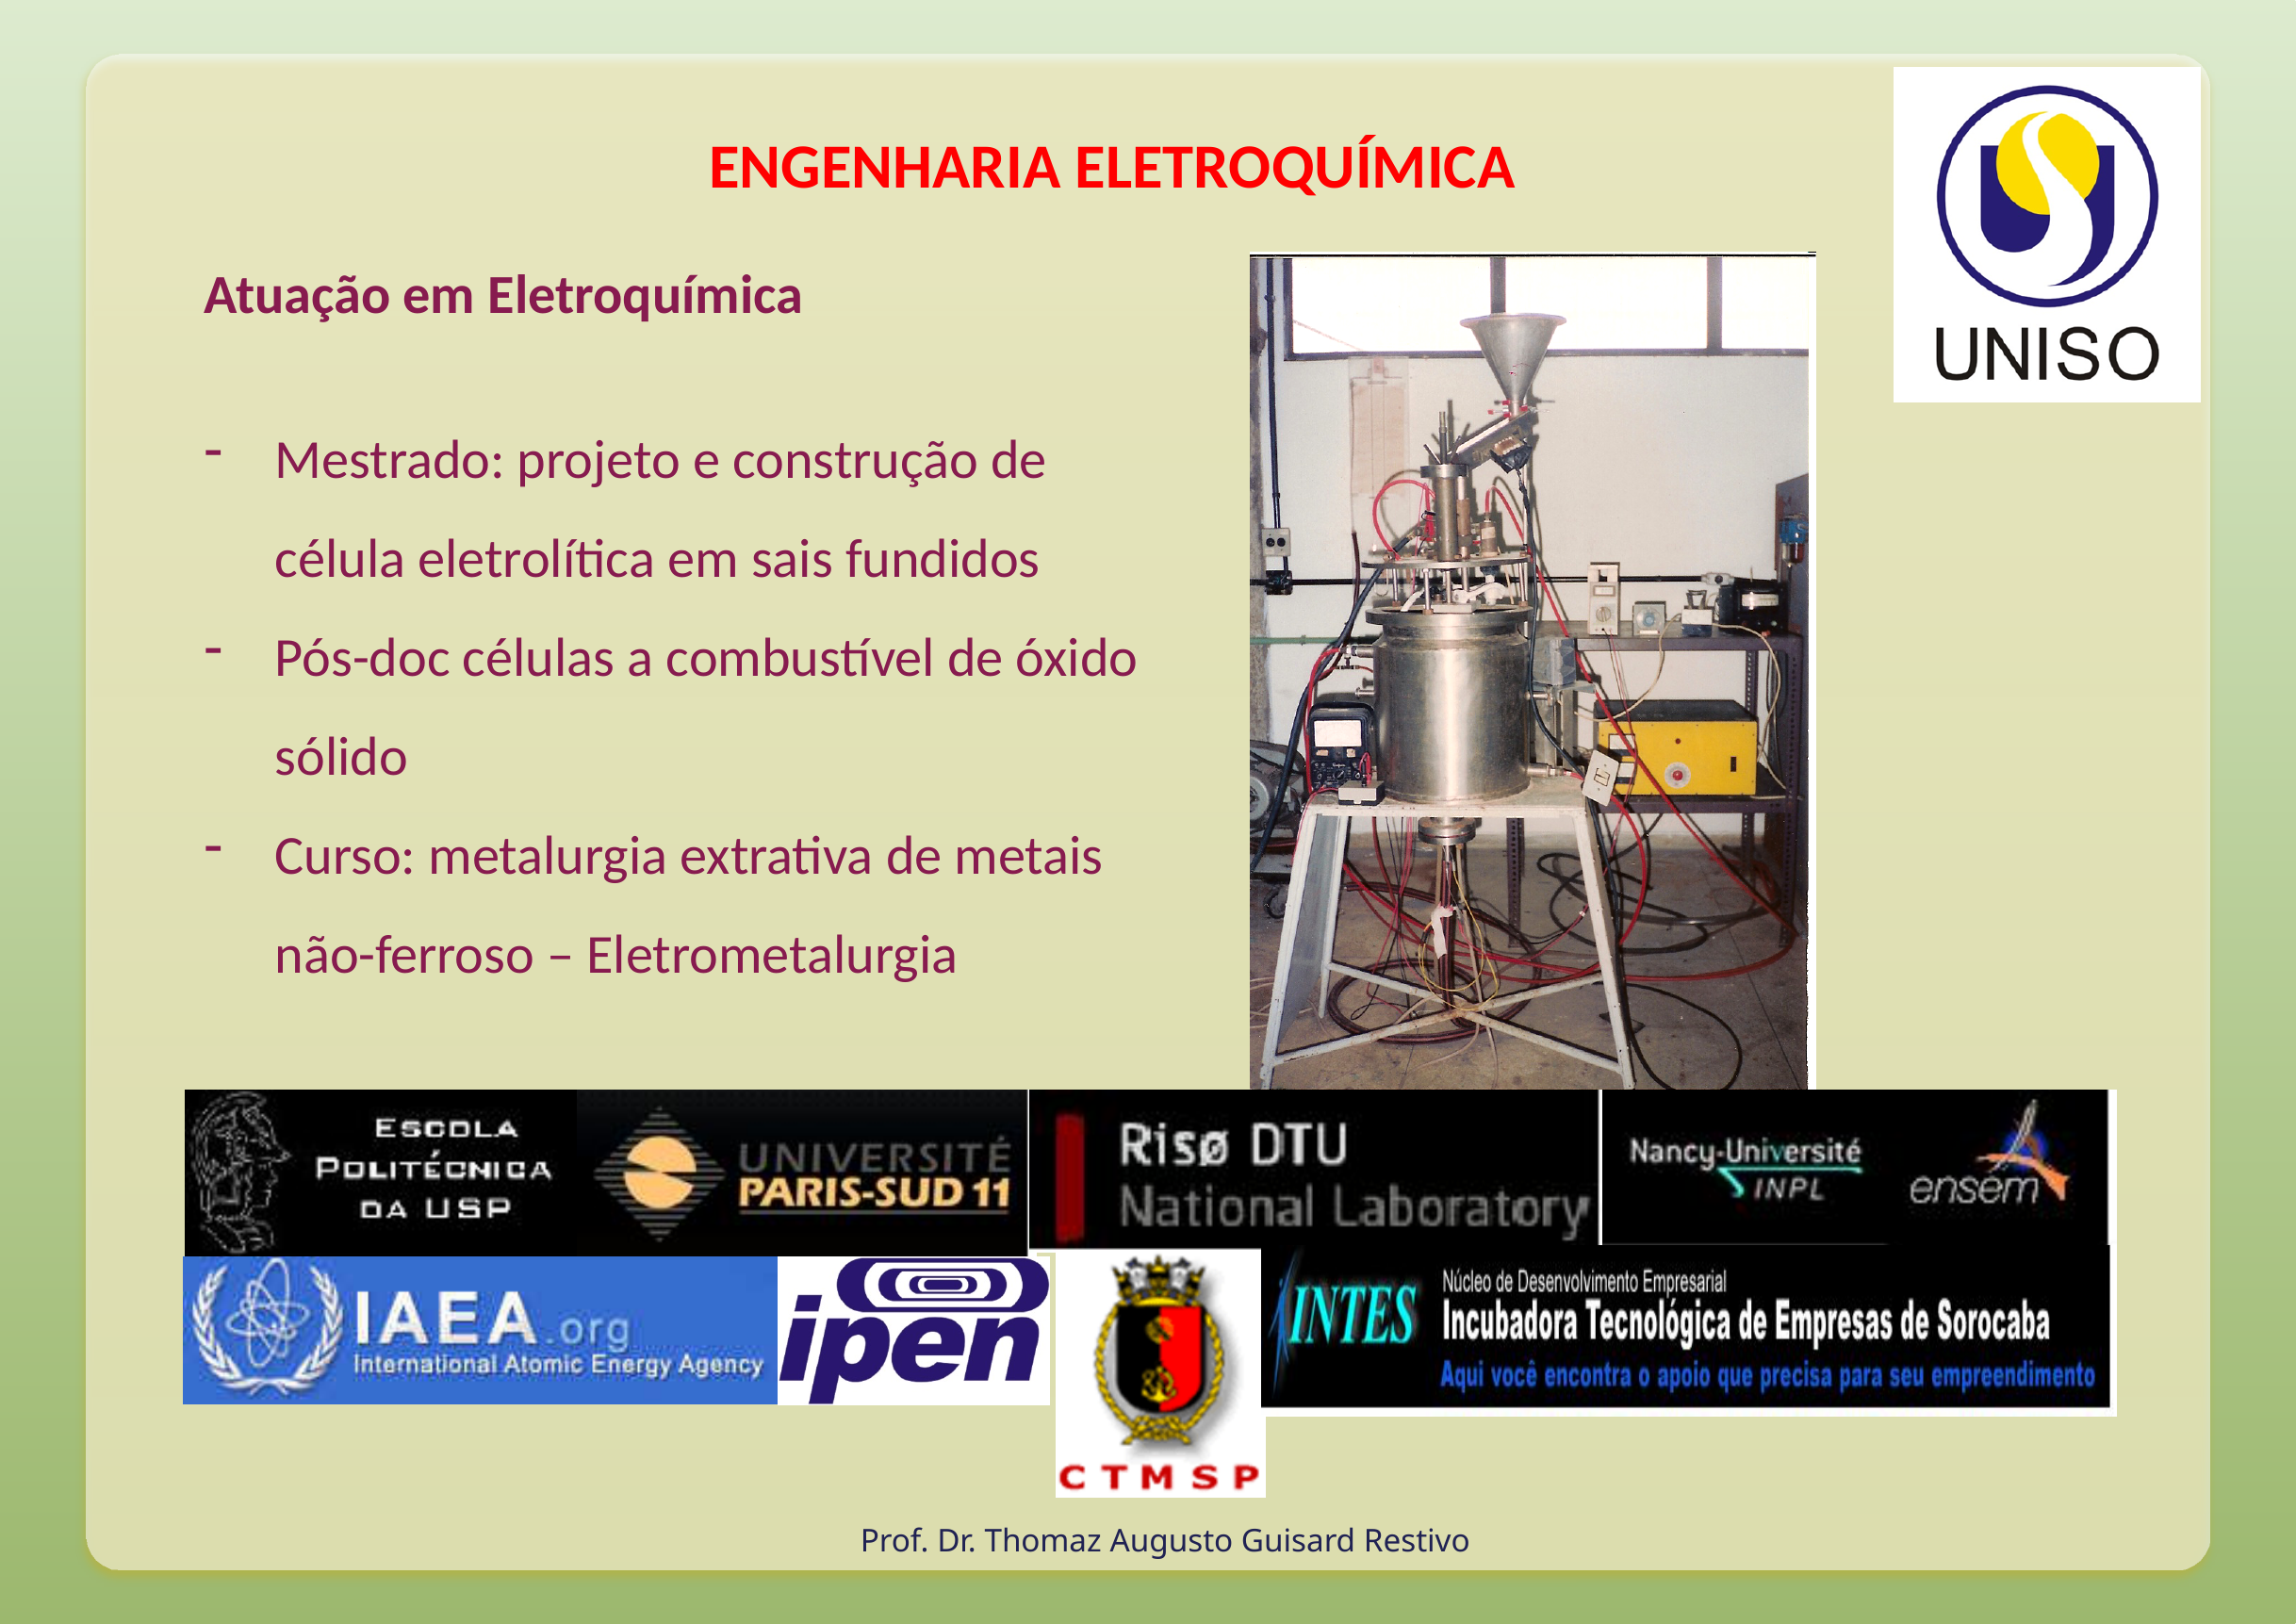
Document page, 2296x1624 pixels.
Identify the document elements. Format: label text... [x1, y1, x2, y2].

text_box Atuação em Eletroquímica Mestrado: projeto e construção de célula eletrolítica em sais fundidos Pós-doc células a combustível de óxido sólido Curso: metalurgia extrativa de metais não-ferroso – Eletrometalurgia [189, 251, 1161, 992]
picture [183, 252, 2117, 1498]
picture [1894, 67, 2201, 402]
subtitle Prof. Dr. Thomaz Augusto Guisard Restivo [189, 1464, 2141, 1569]
text_box ENGENHARIA ELETROQUÍMICA [695, 118, 1531, 207]
